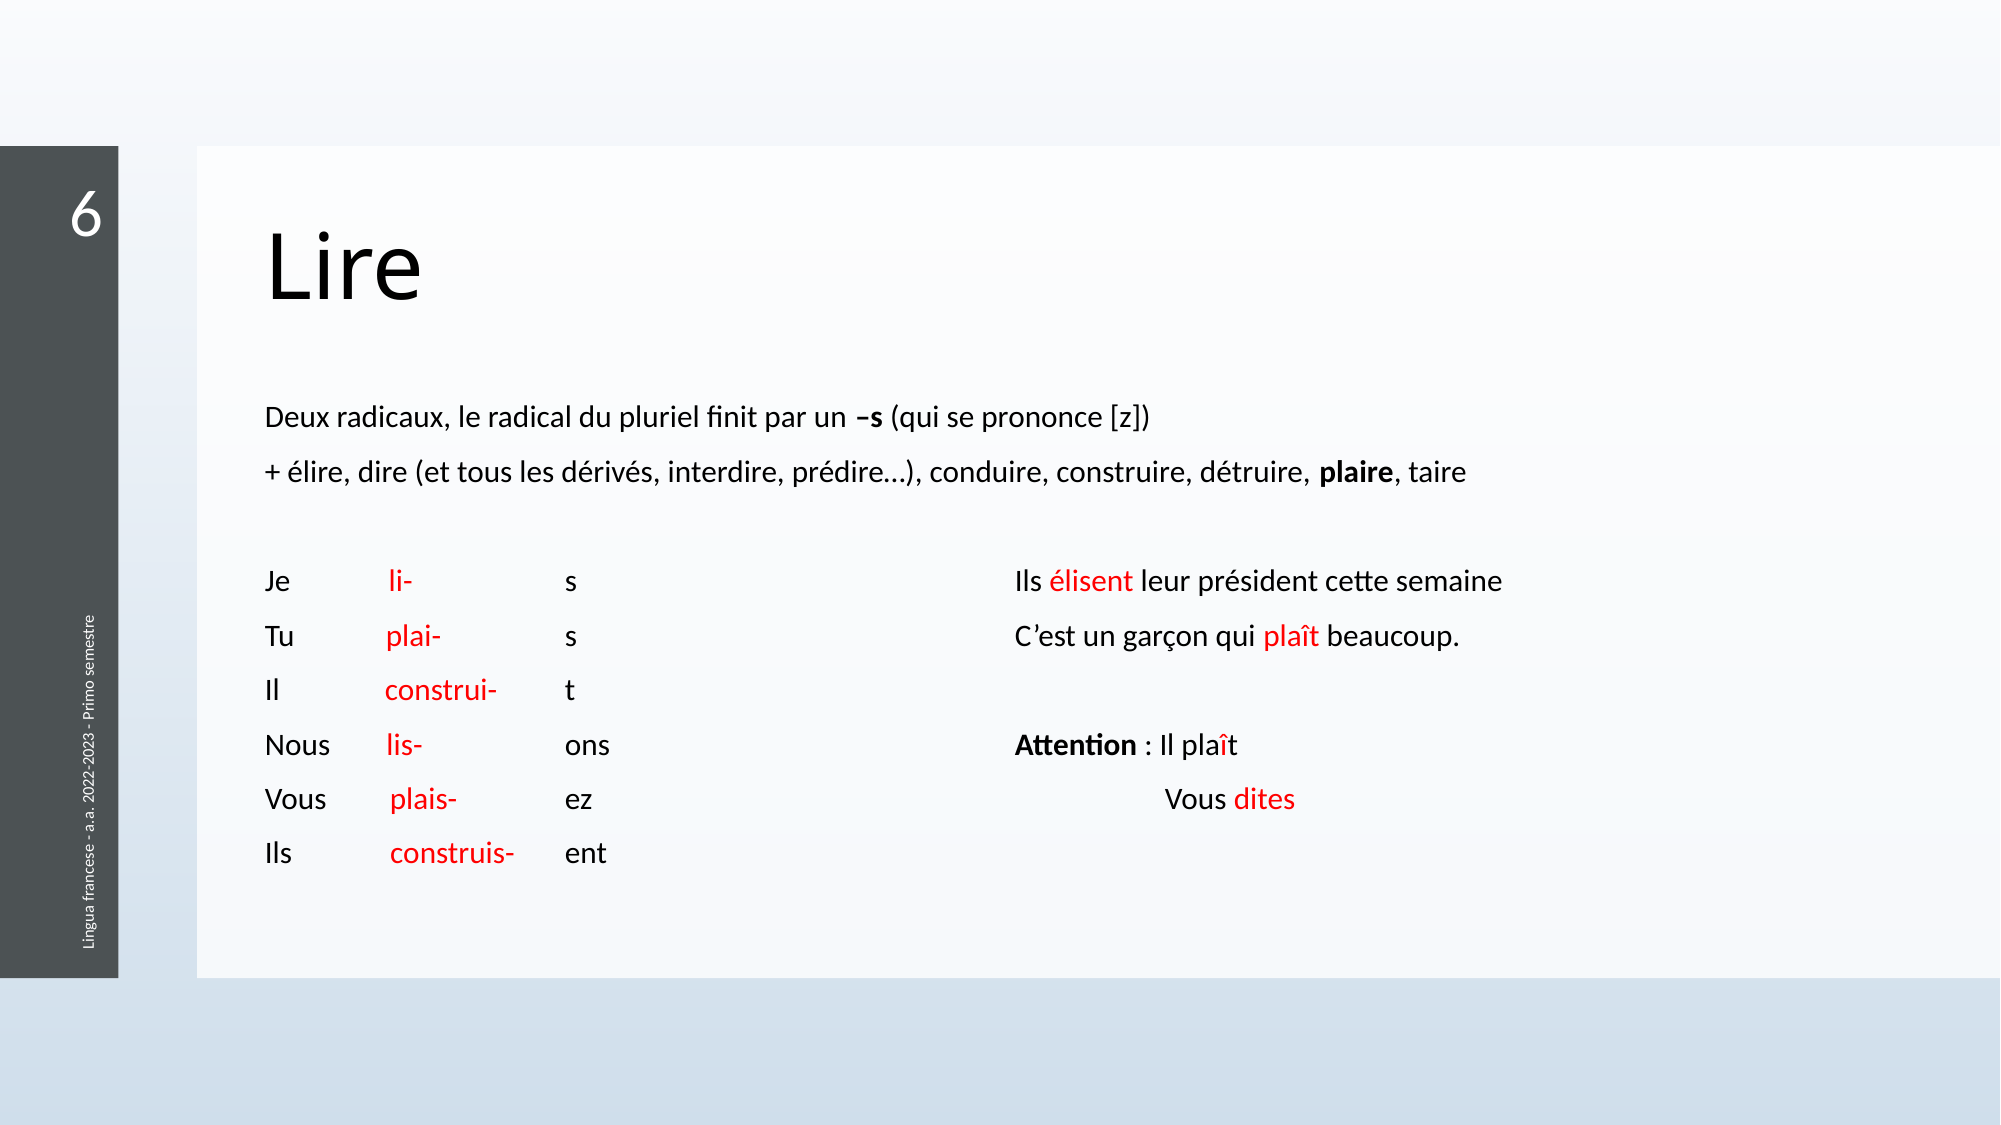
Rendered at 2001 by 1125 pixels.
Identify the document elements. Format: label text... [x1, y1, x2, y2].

list Deux radicaux, le radical du pluriel finit par un –s (qui se prononce [z]) + élire, dire (et tous les dérivés, interdire, prédire…), conduire, construire, détruire, plaire, taire Je li- s Ils élisent leur président cette semaine Tu plai- s C’est un garçon qui plaît beaucoup. Il construi- t Nous lis- ons Attention : Il plaît Vous plais- ez Vous dites Ils construis- ent [249, 393, 1814, 985]
text_box [0, 145, 119, 160]
text_box [196, 145, 2000, 979]
footer Lingua francese - a.a. 2022-2023 - Primo semestre [71, 271, 105, 965]
text_box [0, 260, 119, 979]
title Lire [249, 172, 1803, 368]
text_box [0, 0, 2000, 1125]
slide_number 6 [0, 160, 119, 260]
